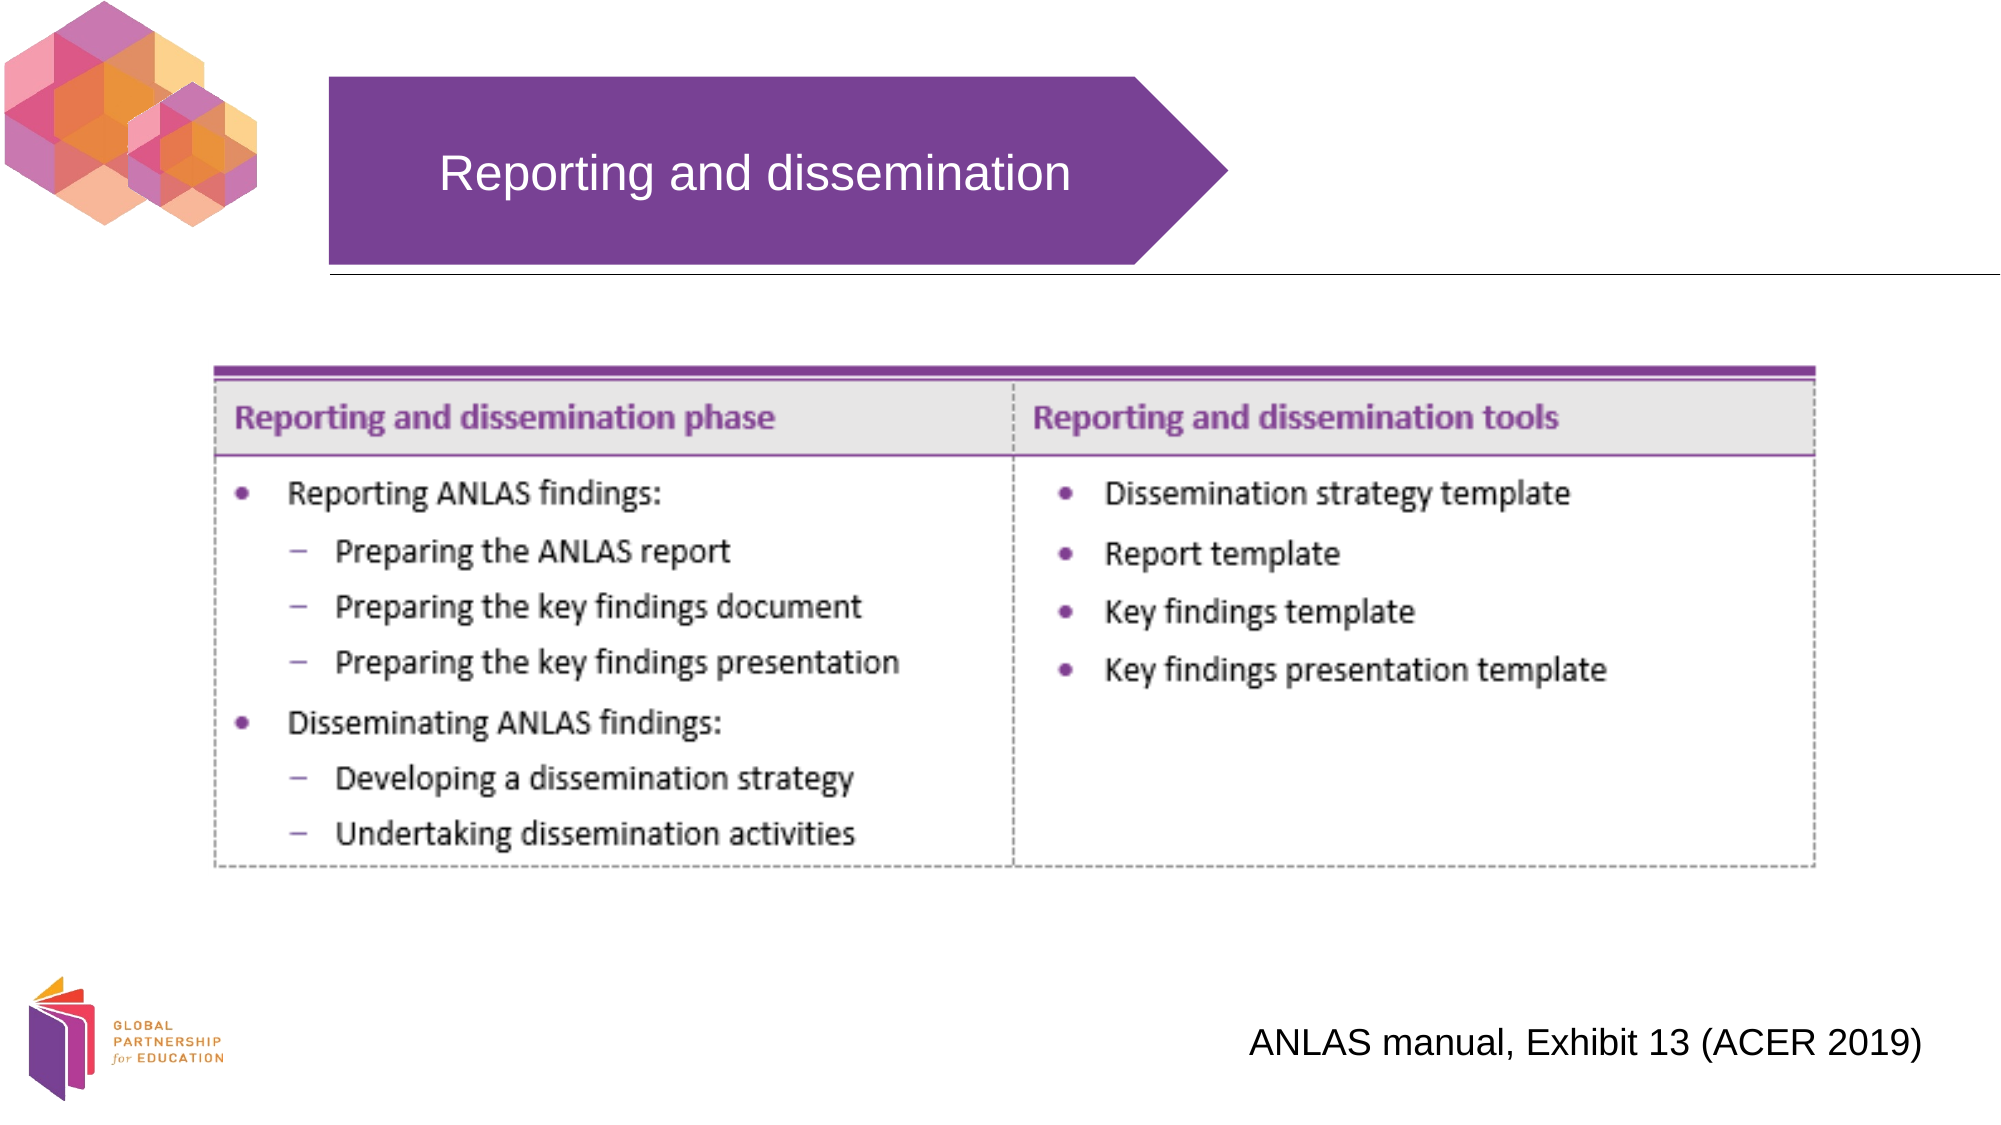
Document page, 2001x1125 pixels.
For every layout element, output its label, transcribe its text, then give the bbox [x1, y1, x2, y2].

text_box ANLAS manual, Exhibit 13 (ACER 2019) [1062, 1010, 1938, 1071]
picture [26, 974, 223, 1103]
text_box Reporting and dissemination [327, 75, 1230, 266]
picture [0, 0, 260, 230]
picture [207, 359, 1824, 876]
